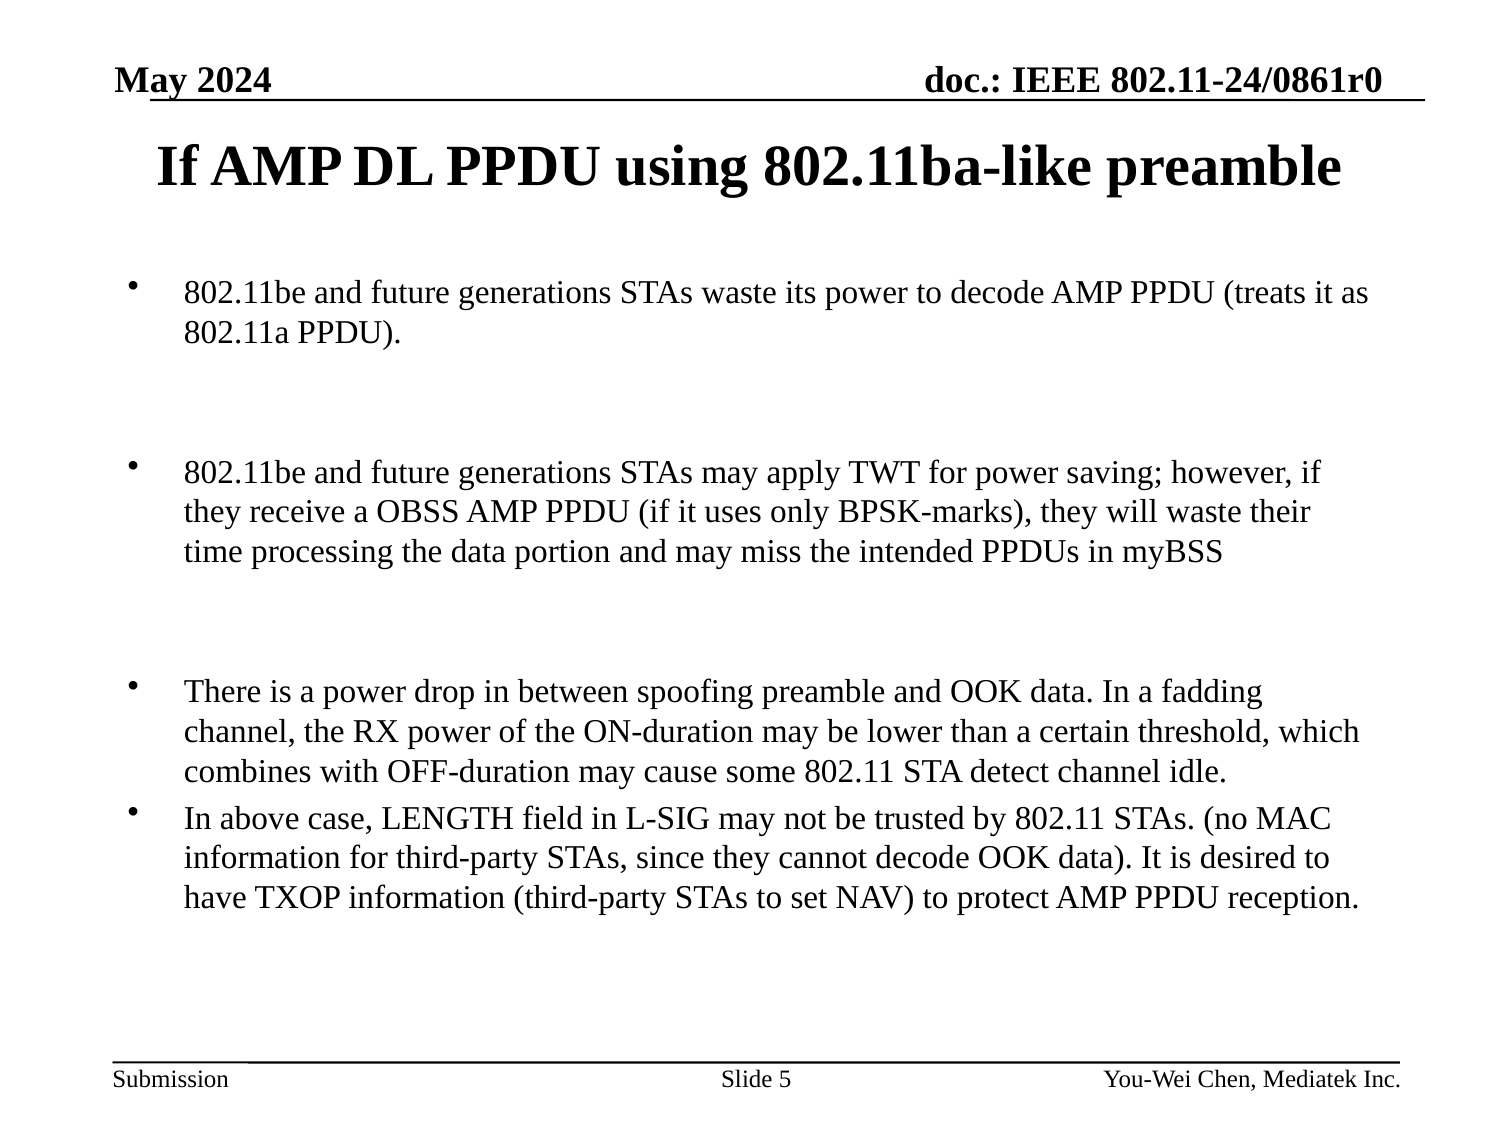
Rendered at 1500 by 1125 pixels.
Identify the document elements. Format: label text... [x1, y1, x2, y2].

title If AMP DL PPDU using 802.11ba-like preamble [112, 112, 1388, 213]
list 802.11be and future generations STAs waste its power to decode AMP PPDU (treats it as 802.11a PPDU). 802.11be and future generations STAs may apply TWT for power saving; however, if they receive a OBSS AMP PPDU (if it uses only BPSK-marks), they will waste their time processing the data portion and may miss the intended PPDUs in myBSS There is a power drop in between spoofing preamble and OOK data. In a fadding channel, the RX power of the ON-duration may be lower than a certain threshold, which combines with OFF-duration may cause some 802.11 STA detect channel idle. In above case, LENGTH field in L-SIG may not be trusted by 802.11 STAs. (no MAC information for third-party STAs, since they cannot decode OOK data). It is desired to have TXOP information (third-party STAs to set NAV) to protect AMP PPDU reception. [112, 262, 1388, 1001]
slide_number Slide 5 [712, 1061, 800, 1093]
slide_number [114, 54, 274, 101]
footer You-Wei Chen, Mediatek Inc. [1098, 1061, 1402, 1093]
